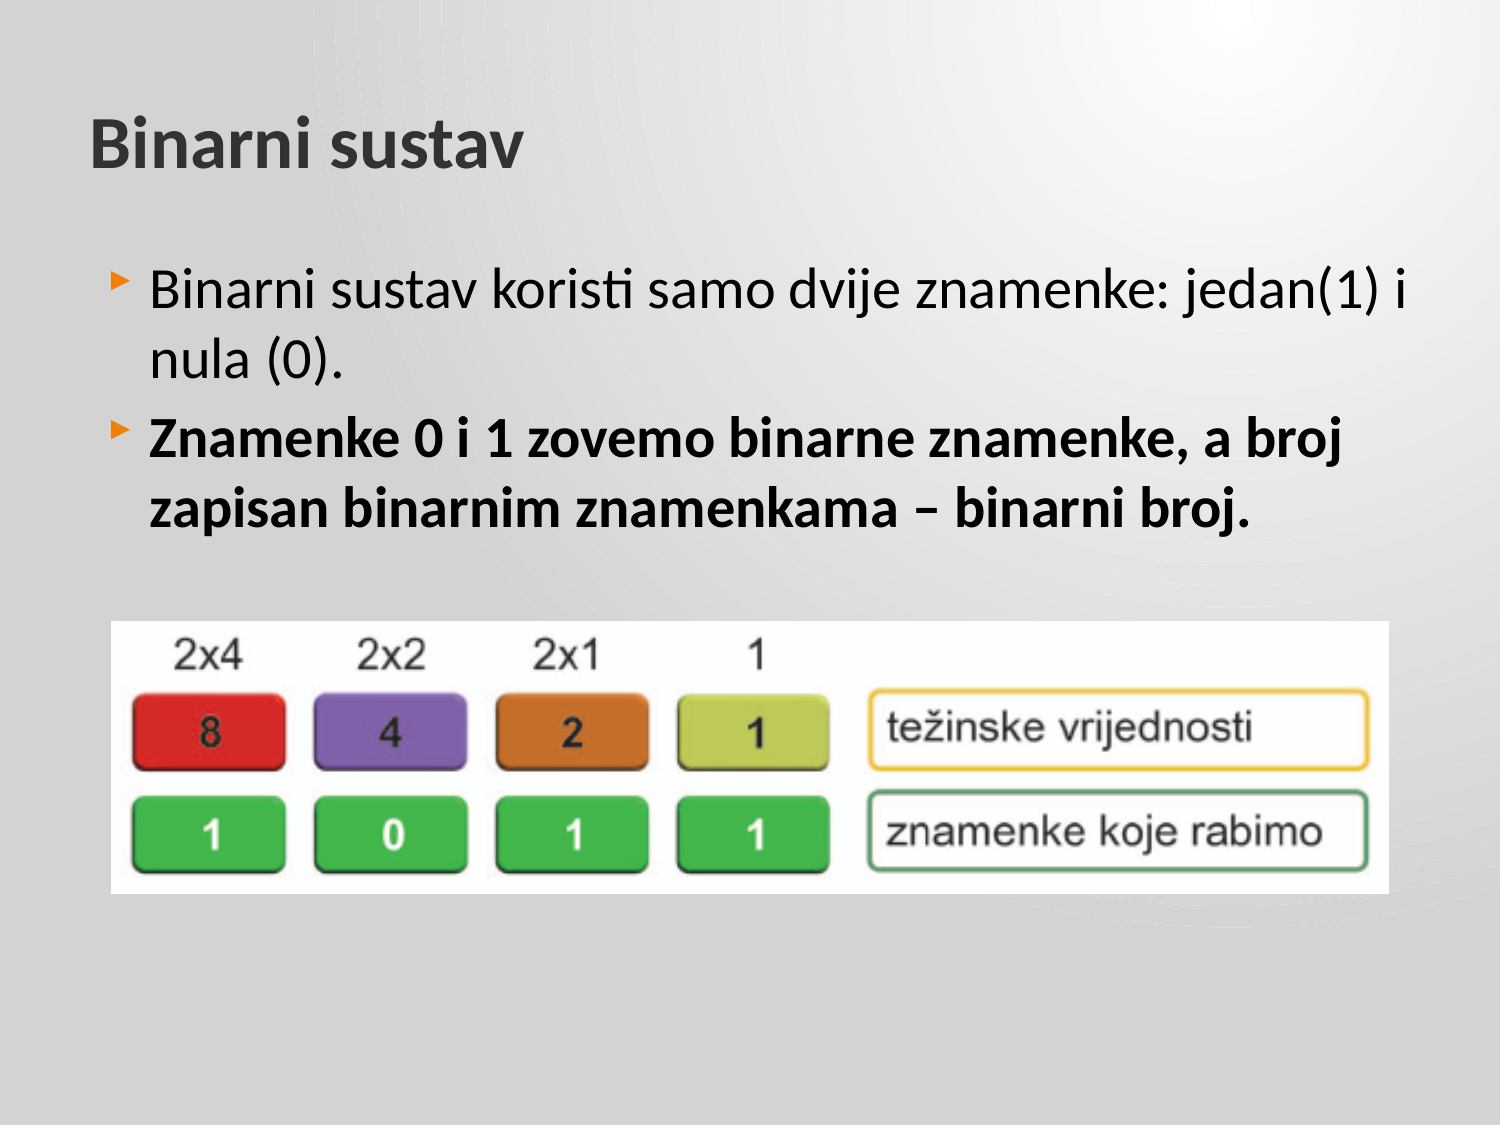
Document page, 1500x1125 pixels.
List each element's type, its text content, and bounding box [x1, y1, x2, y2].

list Binarni sustav koristi samo dvije znamenke: jedan(1) i nula (0). Znamenke 0 i 1 zovemo binarne znamenke, a broj zapisan binarnim znamenkama – binarni broj. [75, 243, 1430, 551]
title Binarni sustav [75, 45, 1425, 233]
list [110, 620, 1390, 894]
